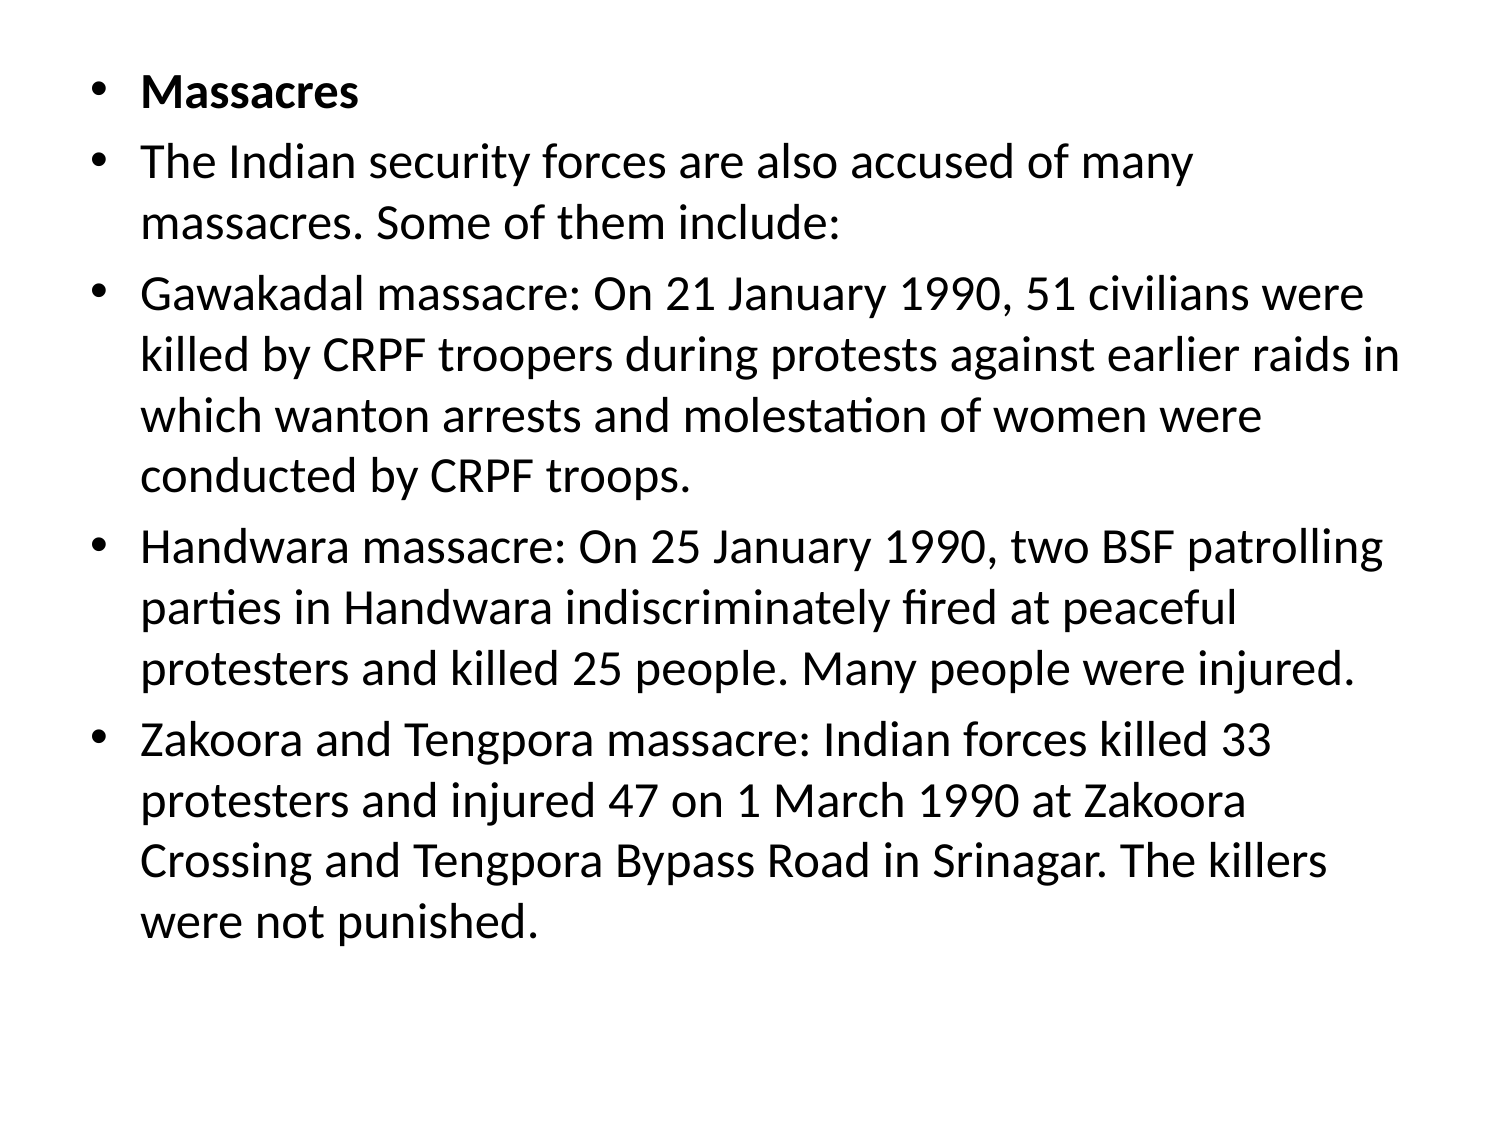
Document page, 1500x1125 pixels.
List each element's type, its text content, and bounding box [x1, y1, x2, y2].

list Massacres The Indian security forces are also accused of many massacres. Some of them include: Gawakadal massacre: On 21 January 1990, 51 civilians were killed by CRPF troopers during protests against earlier raids in which wanton arrests and molestation of women were conducted by CRPF troops. Handwara massacre: On 25 January 1990, two BSF patrolling parties in Handwara indiscriminately fired at peaceful protesters and killed 25 people. Many people were injured. Zakoora and Tengpora massacre: Indian forces killed 33 protesters and injured 47 on 1 March 1990 at Zakoora Crossing and Tengpora Bypass Road in Srinagar. The killers were not punished. [75, 50, 1425, 1005]
